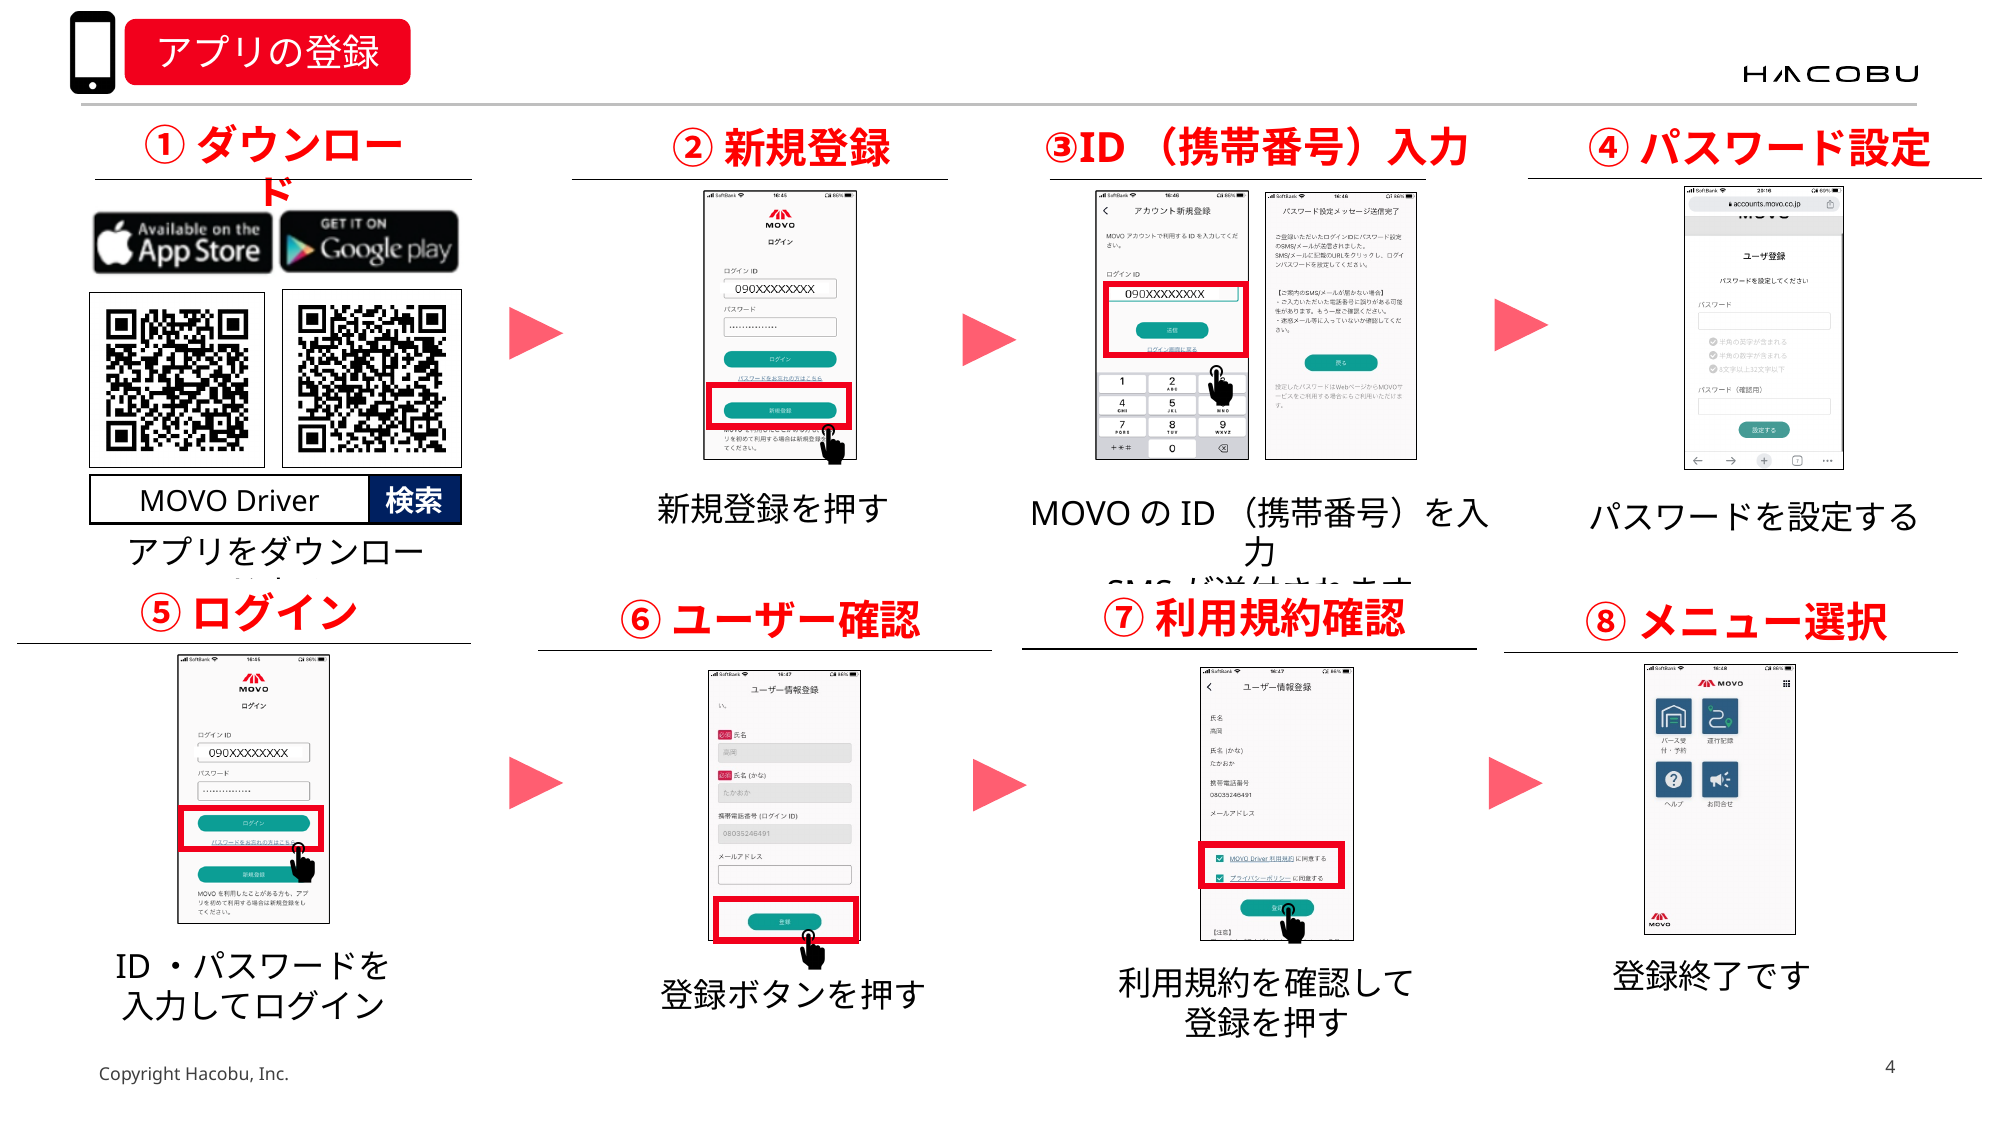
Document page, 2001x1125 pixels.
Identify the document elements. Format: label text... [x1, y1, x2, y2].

picture [51, 11, 134, 94]
picture [1867, 66, 1889, 82]
text_box ②新規登録 [625, 114, 939, 179]
text_box アプリをダウンロードする [107, 525, 446, 619]
picture [1095, 190, 1249, 460]
text_box [972, 757, 1030, 814]
text_box ①ダウンロード [118, 180, 432, 206]
text_box 新規登録を押す [604, 481, 943, 536]
text_box アプリの登録 [134, 17, 412, 87]
text_box ⑦利用規約確認 [1061, 584, 1449, 648]
picture [177, 654, 330, 924]
picture [89, 292, 265, 468]
picture [1265, 192, 1417, 460]
text_box [961, 311, 1019, 368]
picture [1896, 65, 1918, 82]
text_box 登録終了です [1542, 948, 1882, 1003]
picture [708, 670, 861, 973]
text_box ID・パスワードを入力してログイン [84, 937, 423, 1033]
text_box パスワードを設定する [1532, 488, 1977, 544]
text_box ⑧メニュー選択 [1542, 588, 1931, 652]
text_box ①ダウンロード [118, 111, 432, 179]
text_box MOVOのID（携帯番号）を入力 SMSが送付されます [999, 484, 1521, 619]
picture [703, 190, 857, 468]
picture [1744, 65, 1766, 82]
text_box ③ID（携帯番号）入力 [1019, 113, 1496, 178]
picture [91, 205, 464, 282]
text_box [1493, 296, 1551, 353]
text_box ⑤ログイン [55, 579, 444, 643]
text_box [508, 305, 566, 362]
text_box 利用規約を確認して登録を押す [1098, 954, 1437, 1049]
picture [1684, 186, 1844, 470]
picture [1644, 664, 1796, 935]
text_box [508, 754, 566, 811]
text_box ④パスワード設定 [1566, 114, 1955, 178]
picture [1200, 667, 1354, 947]
text_box ⑥ユーザー確認 [576, 586, 965, 650]
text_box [89, 474, 462, 524]
text_box [1487, 755, 1546, 812]
picture [282, 289, 462, 468]
picture [1785, 66, 1801, 82]
picture [1807, 66, 1830, 82]
text_box 登録ボタンを押す [624, 967, 963, 1022]
picture [1836, 66, 1860, 82]
